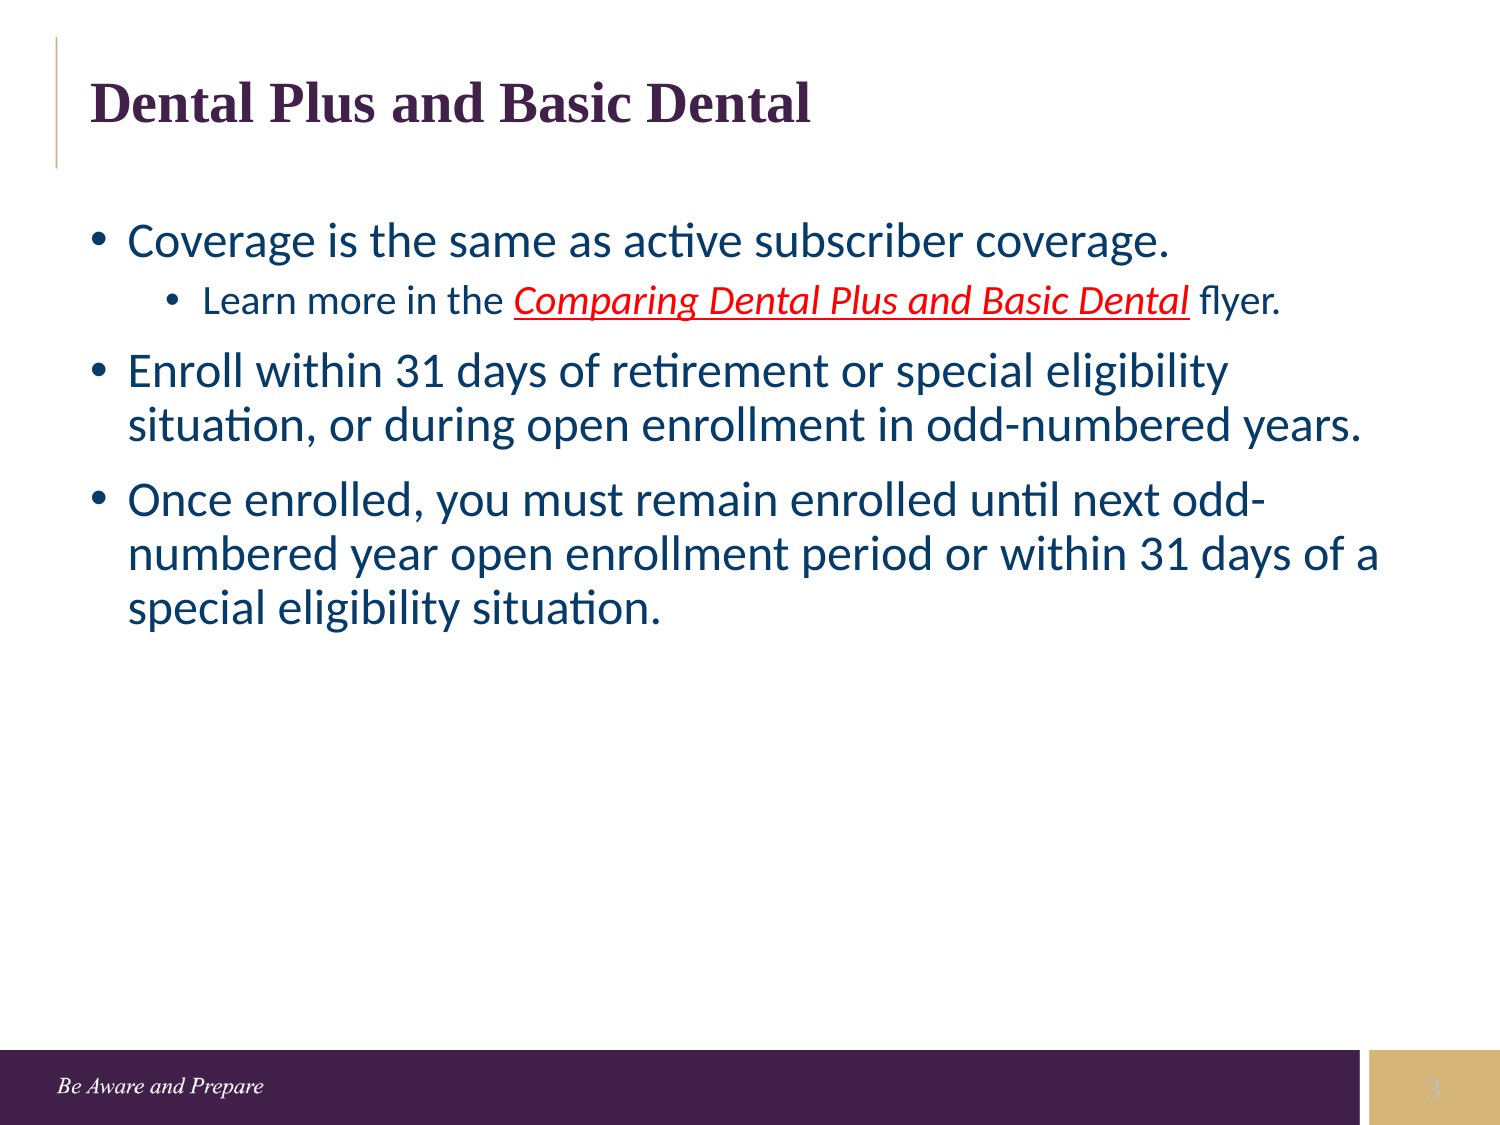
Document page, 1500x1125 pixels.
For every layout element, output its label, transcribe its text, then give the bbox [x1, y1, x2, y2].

picture [0, 0, 1500, 1125]
list Coverage is the same as active subscriber coverage. Learn more in the Comparing Dental Plus and Basic Dental flyer. Enroll within 31 days of retirement or special eligibility situation, or during open enrollment in odd-numbered years. Once enrolled, you must remain enrolled until next odd-numbered year open enrollment period or within 31 days of a special eligibility situation. [75, 206, 1425, 1032]
slide_number 3 [1368, 1050, 1500, 1125]
title Dental Plus and Basic Dental [75, 37, 1425, 170]
